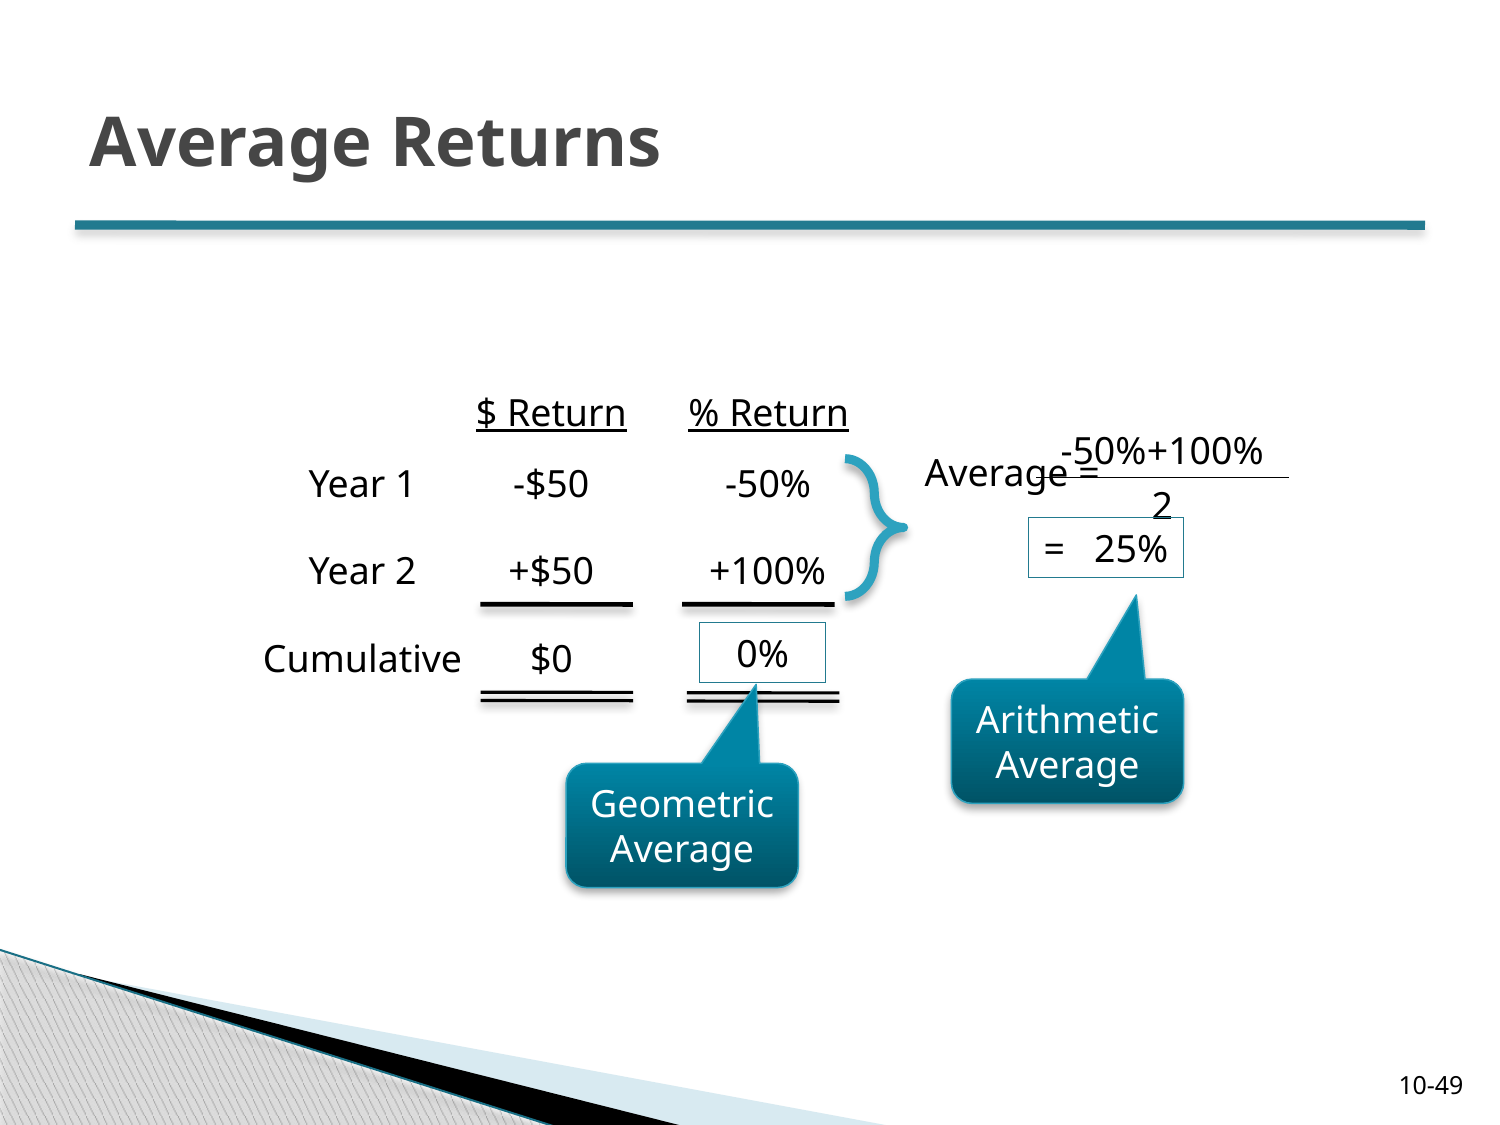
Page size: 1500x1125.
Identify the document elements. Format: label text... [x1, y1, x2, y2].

title Average Returns [75, 45, 1425, 233]
text_box -50% [710, 452, 827, 512]
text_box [565, 603, 840, 888]
text_box $0 [515, 627, 559, 688]
slide_number 10-49 [1271, 1051, 1479, 1112]
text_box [951, 517, 1192, 804]
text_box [480, 691, 559, 701]
text_box Year 1 [293, 452, 432, 512]
text_box +100% [694, 539, 838, 600]
text_box Cumulative [248, 627, 478, 688]
text_box $ Return [461, 381, 643, 441]
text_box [844, 419, 1289, 597]
text_box +$50 [493, 539, 610, 600]
text_box Year 2 [293, 539, 432, 600]
text_box % Return [673, 381, 865, 441]
text_box -$50 [498, 452, 605, 512]
